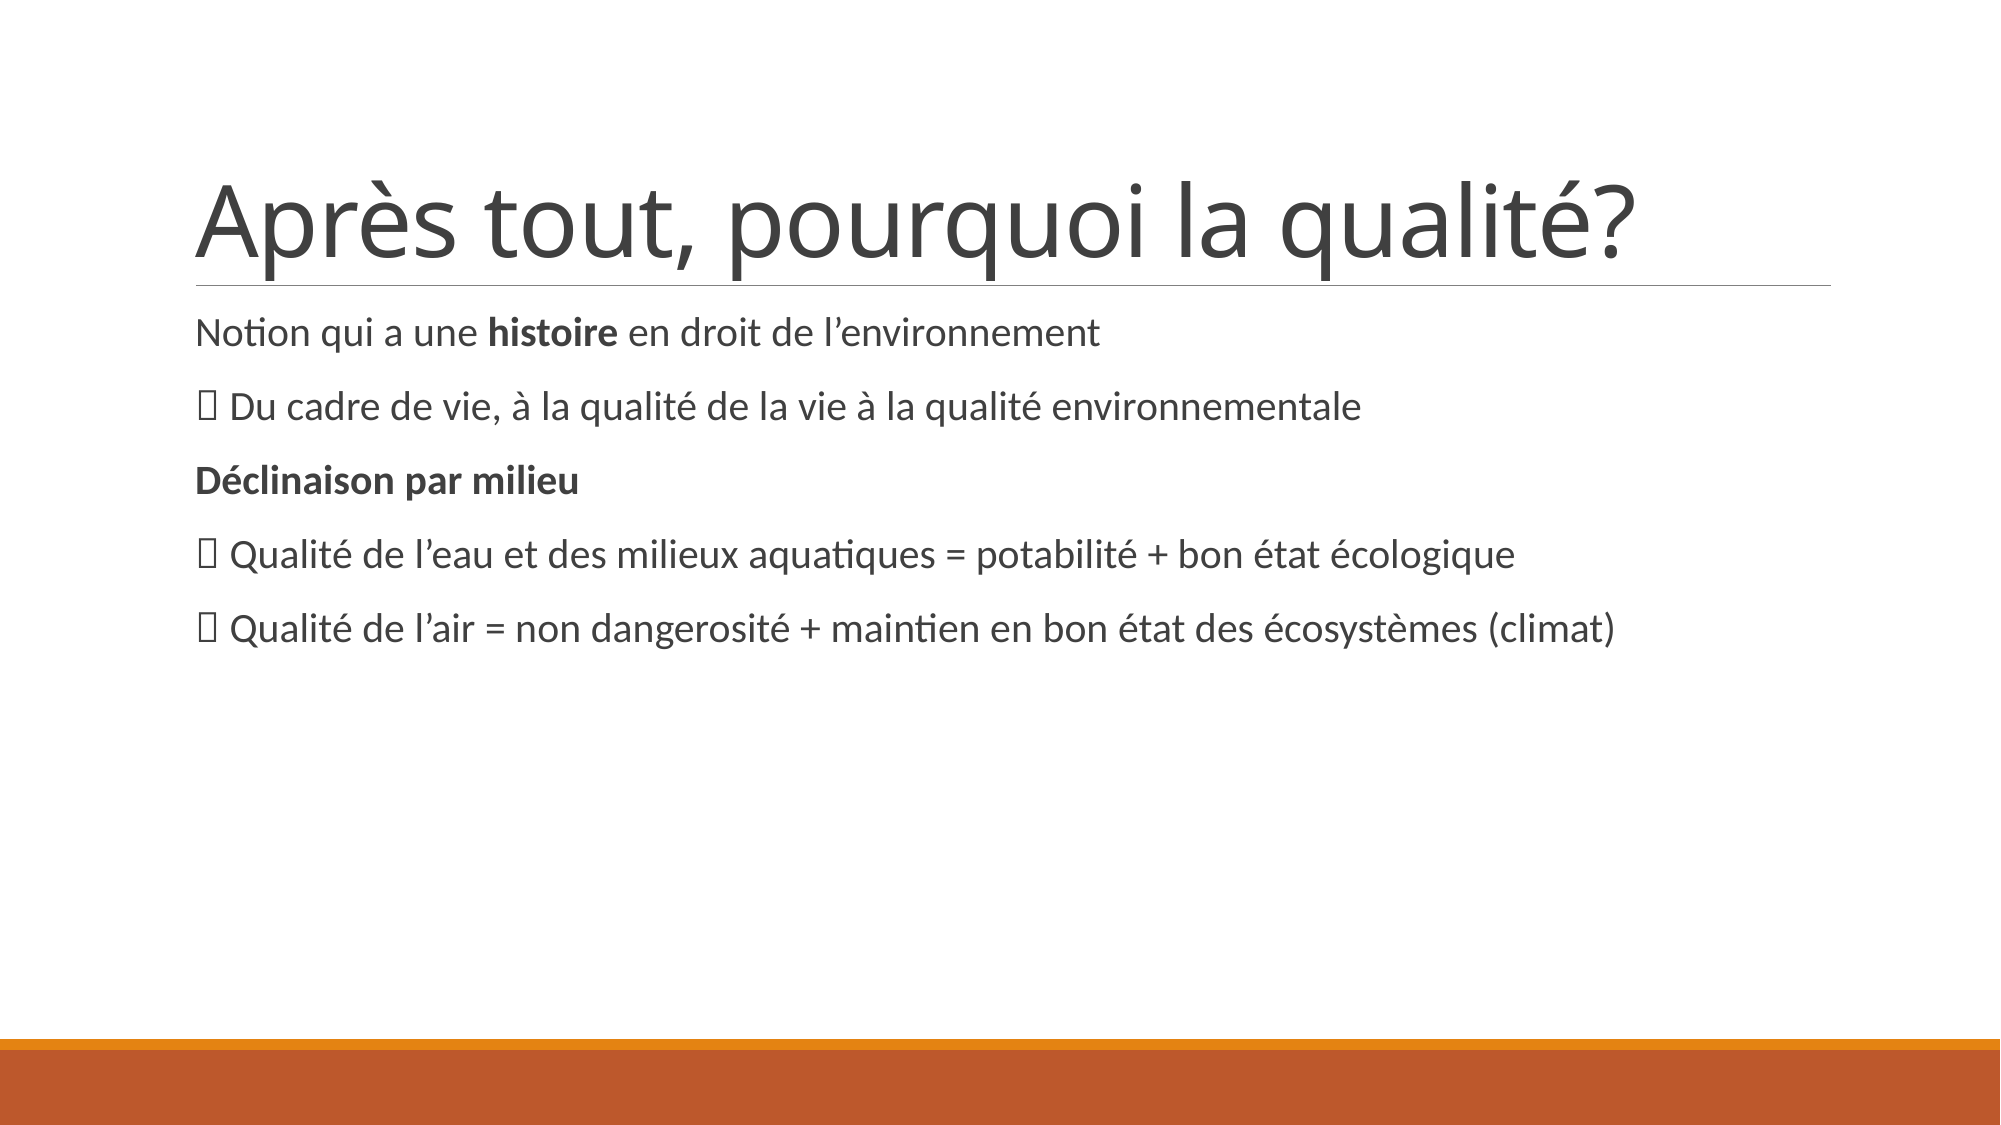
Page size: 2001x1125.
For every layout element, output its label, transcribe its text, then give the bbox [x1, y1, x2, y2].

title Après tout, pourquoi la qualité? [180, 47, 1830, 285]
list Notion qui a une histoire en droit de l’environnement  Du cadre de vie, à la qualité de la vie à la qualité environnementale Déclinaison par milieu  Qualité de l’eau et des milieux aquatiques = potabilité + bon état écologique  Qualité de l’air = non dangerosité + maintien en bon état des écosystèmes (climat) [180, 302, 1830, 963]
